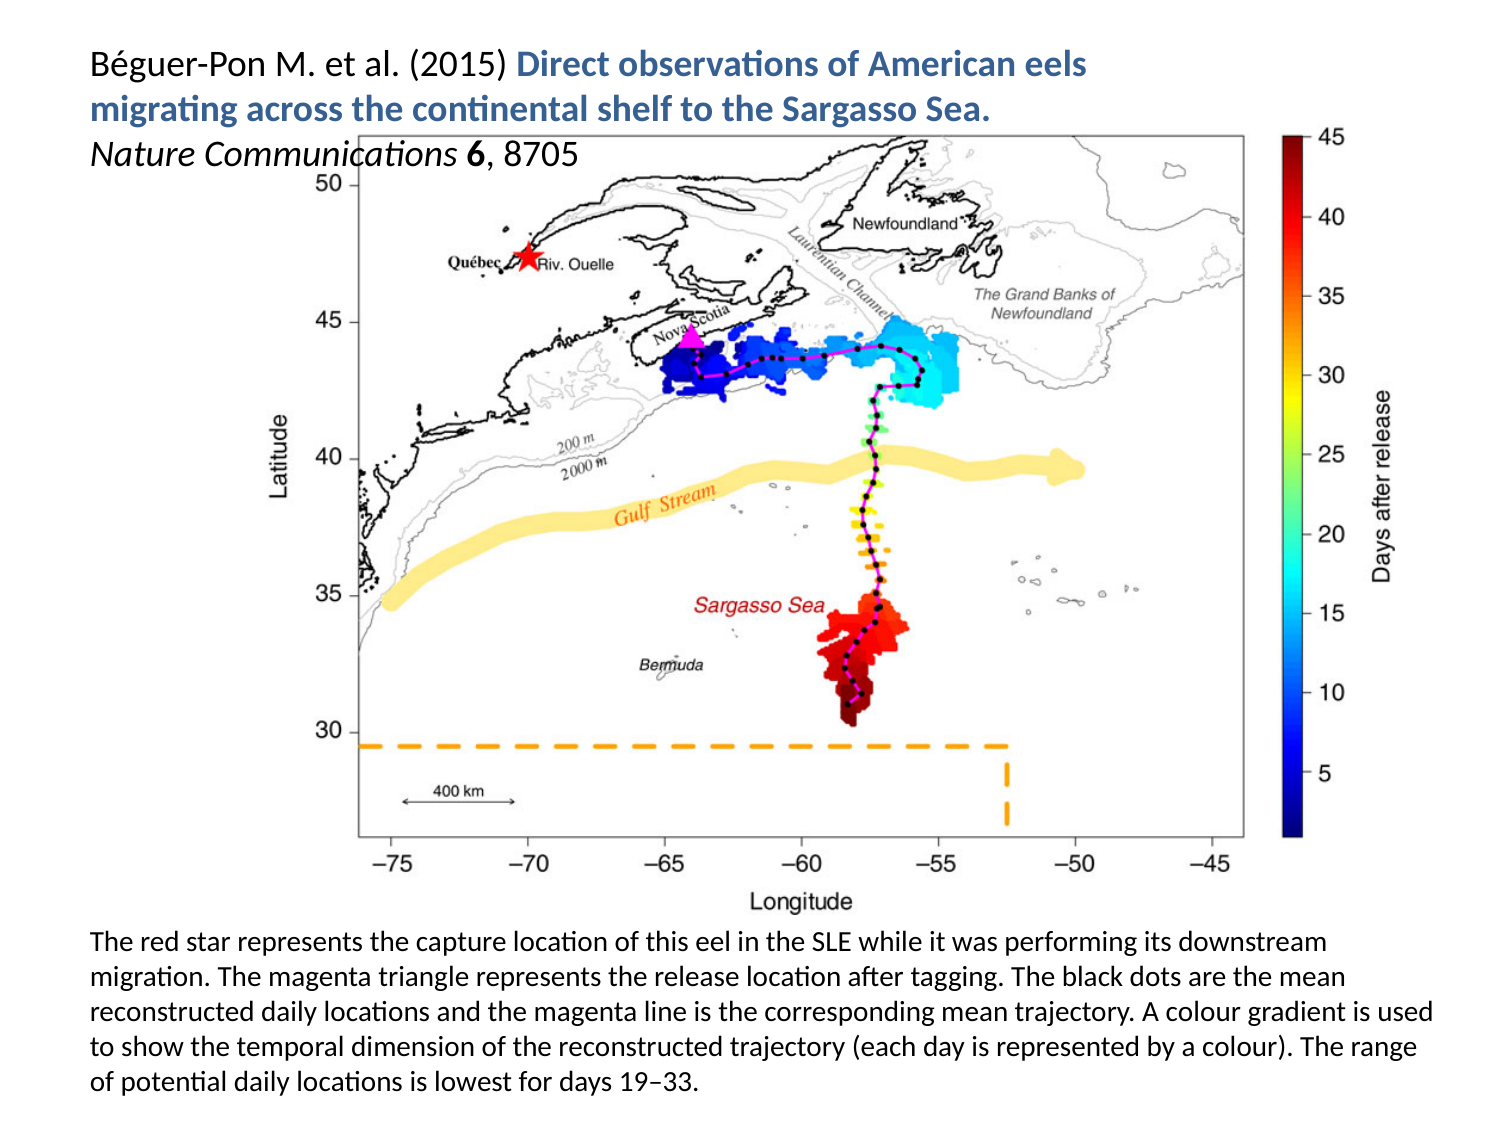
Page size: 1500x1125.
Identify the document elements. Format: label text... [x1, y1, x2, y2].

picture [266, 124, 1395, 916]
text_box The red star represents the capture location of this eel in the SLE while it was performing its downstream migration. The magenta triangle represents the release location after tagging. The black dots are the mean reconstructed daily locations and the magenta line is the corresponding mean trajectory. A colour gradient is used to show the temporal dimension of the reconstructed trajectory (each day is represented by a colour). The range of potential daily locations is lowest for days 19–33. [75, 914, 1450, 1105]
text_box Béguer-Pon M. et al. (2015) Direct observations of American eels migrating across the continental shelf to the Sargasso Sea. Nature Communications 6, 8705 [75, 32, 1223, 182]
